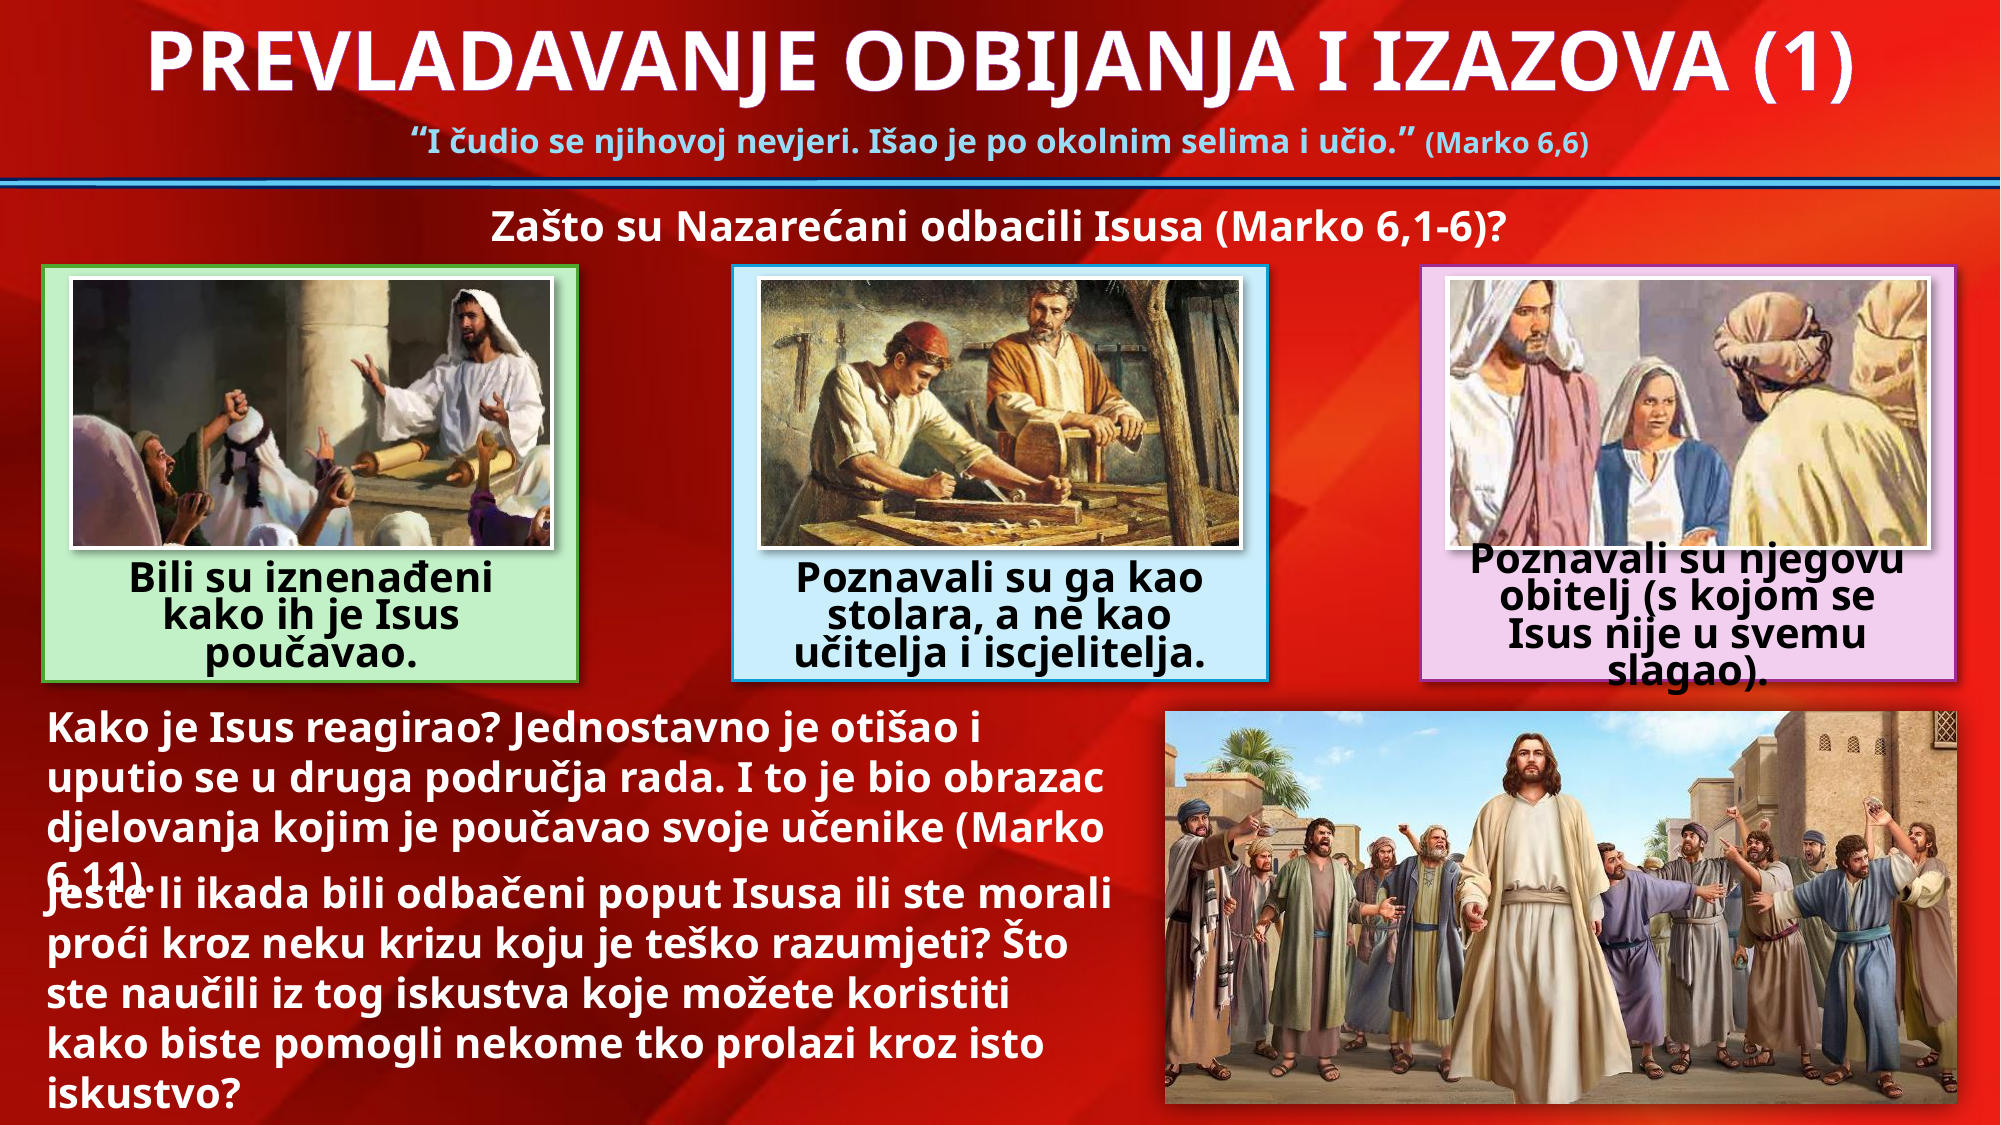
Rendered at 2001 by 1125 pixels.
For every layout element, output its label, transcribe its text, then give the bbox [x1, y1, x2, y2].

text_box Zašto su Nazarećani odbacili Isusa (Marko 6,1-6)? [0, 192, 2000, 257]
text_box PREVLADAVANJE ODBIJANJA I IZAZOVA (1) [0, 0, 2000, 108]
picture [0, 0, 2001, 1125]
text_box Jeste li ikada bili odbačeni poput Isusa ili ste morali proći kroz neku krizu koju je teško razumjeti? Što ste naučili iz tog iskustva koje možete koristiti kako biste pomogli nekome tko prolazi kroz isto iskustvo? [31, 859, 1129, 1125]
text_box [0, 176, 2000, 190]
text_box Kako je Isus reagirao? Jednostavno je otišao i uputio se u druga područja rada. I to je bio obrazac djelovanja kojim je poučavao svoje učenike (Marko 6,11). [31, 693, 1142, 909]
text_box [42, 264, 1958, 682]
text_box “I čudio se njihovoj nevjeri. Išao je po okolnim selima i učio.” (Marko 6,6) [0, 108, 2000, 169]
